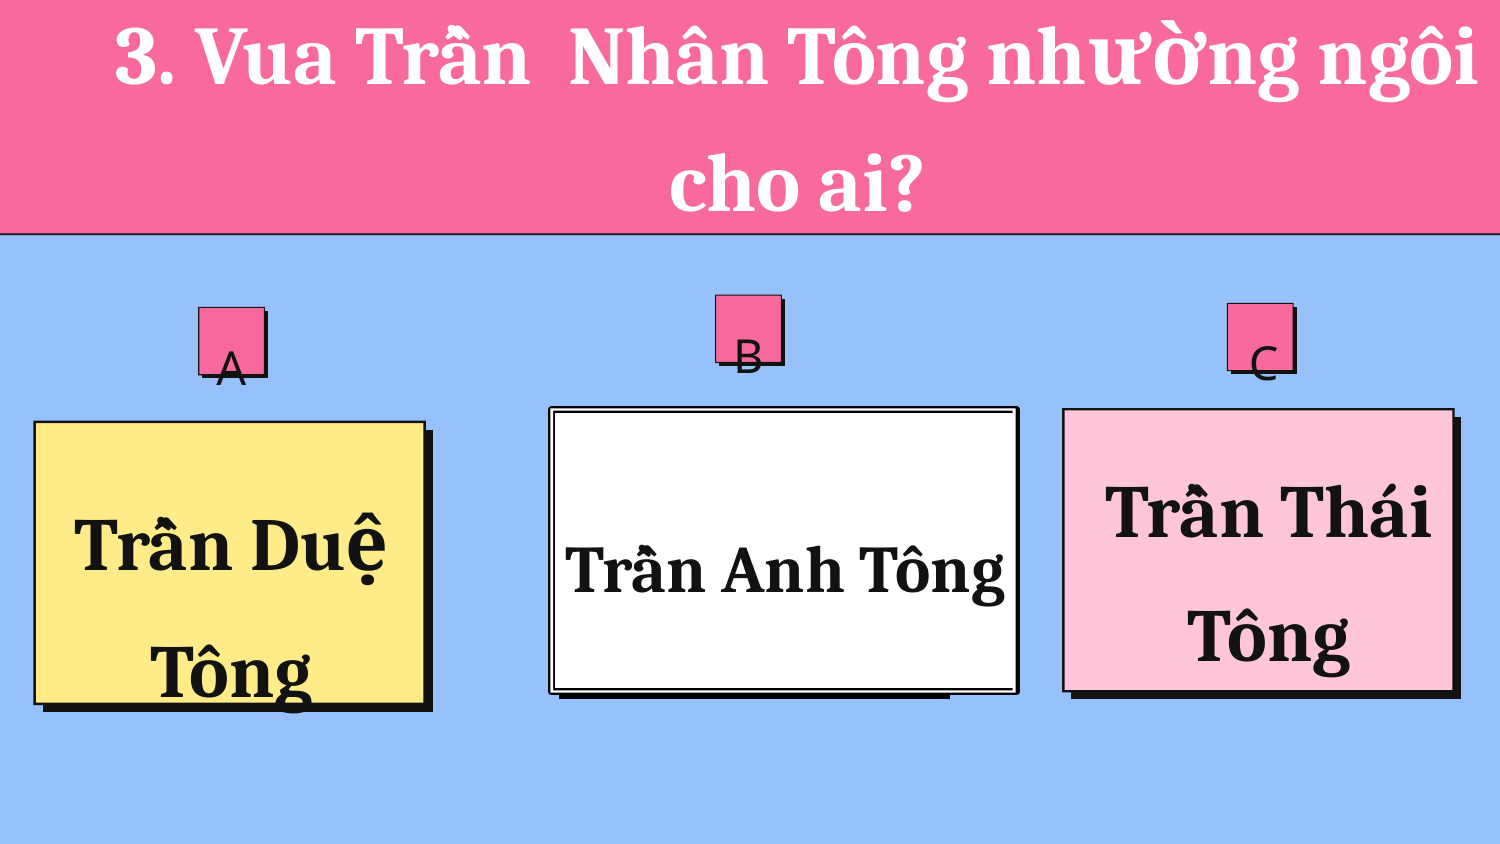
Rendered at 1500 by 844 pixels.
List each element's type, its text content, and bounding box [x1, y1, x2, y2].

text_box [42, 706, 65, 712]
text_box [1065, 411, 1452, 690]
text_box [399, 429, 433, 712]
text_box [559, 693, 950, 700]
text_box [554, 411, 1012, 481]
text_box C [1097, 262, 1431, 390]
text_box [36, 424, 423, 702]
text_box [33, 420, 426, 706]
text_box [554, 606, 1012, 690]
text_box [550, 408, 1016, 481]
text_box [0, 0, 1500, 236]
text_box Trần Thái Tông [1084, 429, 1453, 677]
text_box A [65, 267, 399, 395]
text_box [1062, 408, 1455, 693]
text_box [550, 606, 1016, 693]
text_box Trần Duệ Tông [65, 458, 399, 713]
text_box B [581, 255, 915, 383]
text_box [1071, 417, 1462, 700]
text_box Trần Anh Tông [548, 481, 1023, 606]
